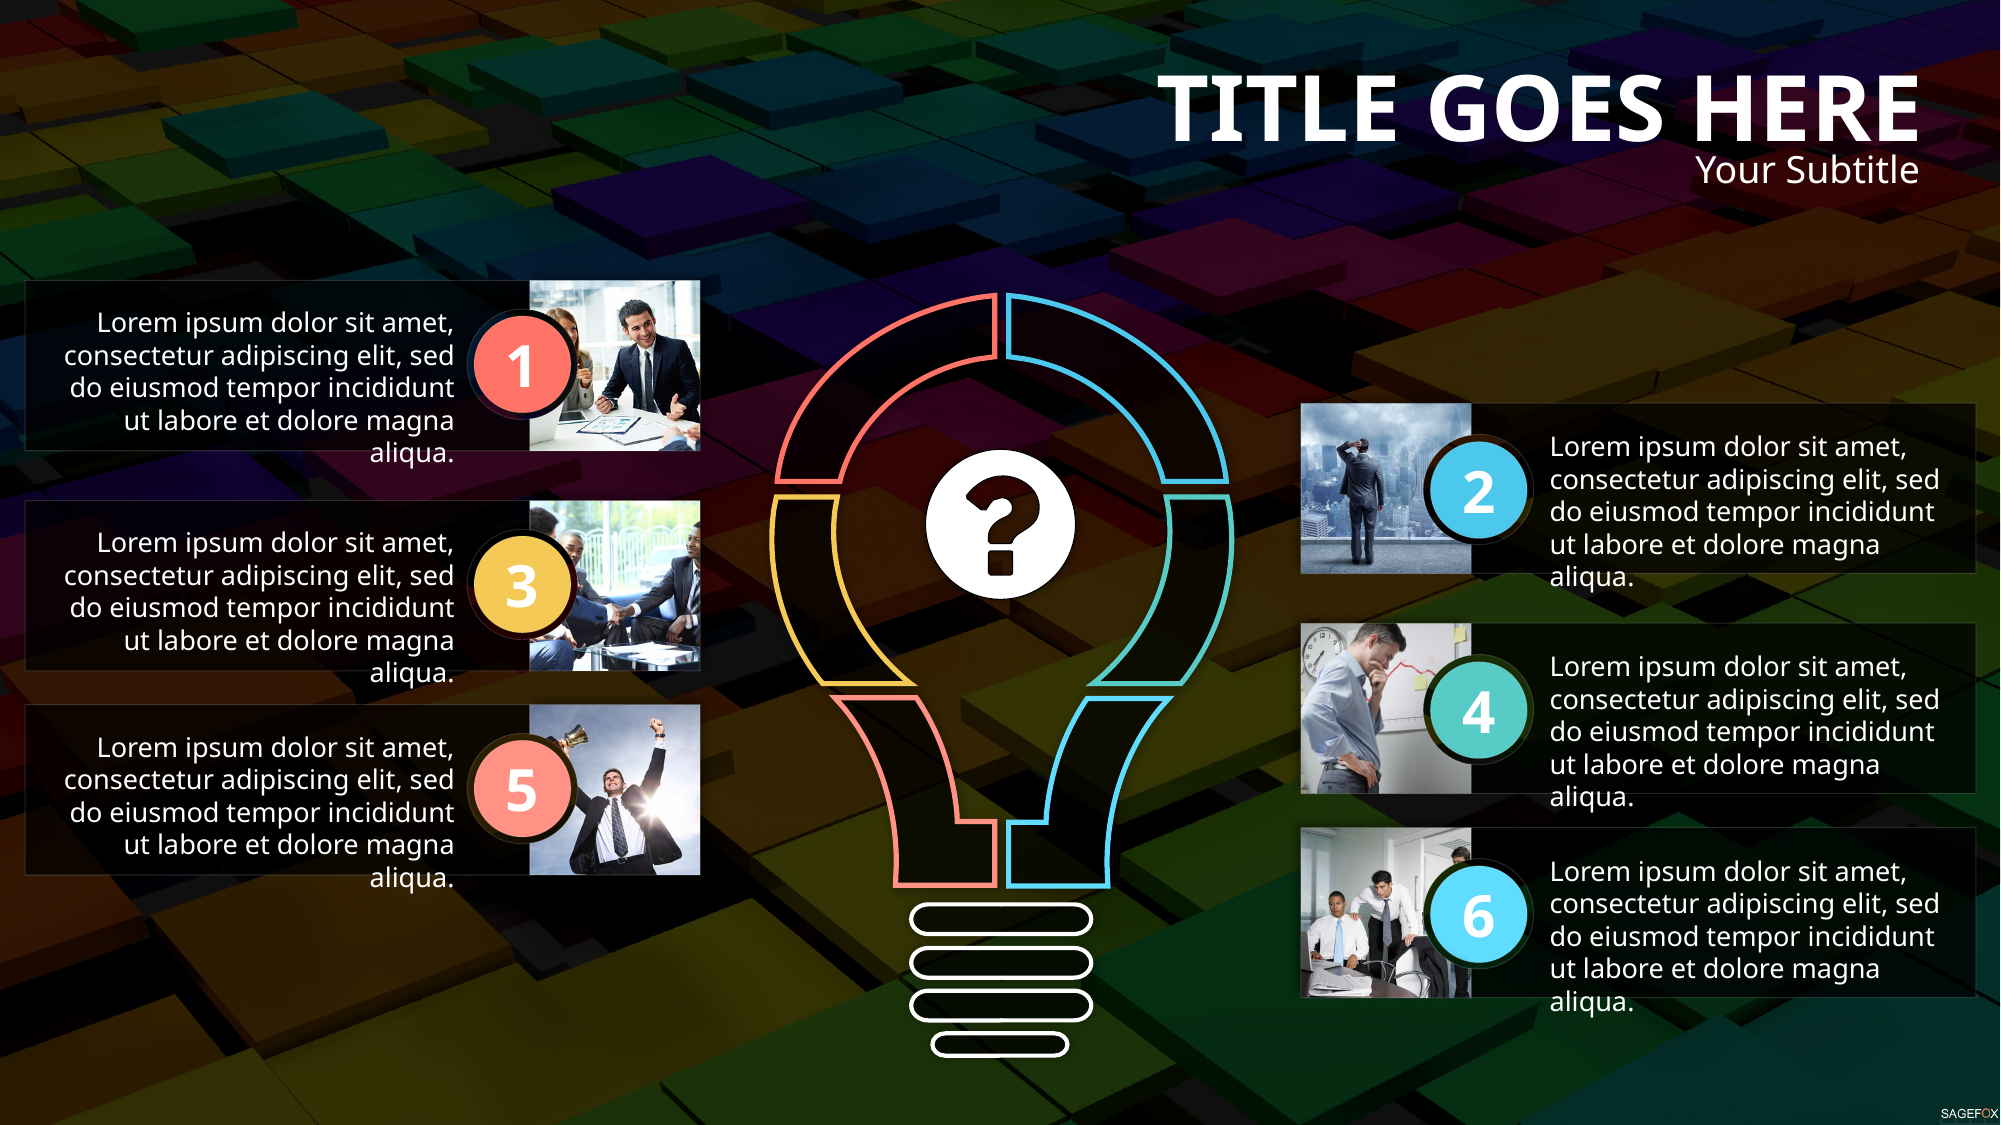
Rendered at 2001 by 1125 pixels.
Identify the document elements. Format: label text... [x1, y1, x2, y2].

text_box [910, 903, 1093, 936]
text_box [832, 696, 996, 887]
text_box [1299, 622, 1473, 795]
text_box 4 [1429, 660, 1529, 760]
text_box Lorem ipsum dolor sit amet, consectetur adipiscing elit, sed do eiusmod tempor incididunt ut labore et dolore magna aliqua. [1549, 854, 1965, 1017]
text_box [1007, 697, 1171, 888]
text_box [1299, 402, 1473, 575]
text_box [531, 703, 702, 877]
text_box [931, 1032, 1069, 1057]
text_box [1473, 402, 1977, 575]
text_box [24, 499, 531, 672]
text_box [910, 946, 1093, 979]
text_box 3 [473, 535, 572, 634]
text_box [770, 495, 914, 685]
text_box [1007, 294, 1228, 483]
text_box [910, 989, 1093, 1022]
text_box Lorem ipsum dolor sit amet, consectetur adipiscing elit, sed do eiusmod tempor incididunt ut labore et dolore magna aliqua. [39, 729, 455, 893]
text_box [531, 499, 702, 672]
text_box [1089, 495, 1233, 685]
text_box 6 [1429, 864, 1529, 964]
text_box 5 [473, 739, 572, 839]
text_box [24, 703, 531, 877]
picture [0, 0, 2001, 1125]
text_box [776, 294, 996, 483]
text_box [1035, 42, 1939, 199]
text_box Lorem ipsum dolor sit amet, consectetur adipiscing elit, sed do eiusmod tempor incididunt ut labore et dolore magna aliqua. [39, 305, 455, 469]
text_box [1473, 622, 1977, 795]
text_box Lorem ipsum dolor sit amet, consectetur adipiscing elit, sed do eiusmod tempor incididunt ut labore et dolore magna aliqua. [1549, 429, 1965, 593]
text_box [1473, 826, 1977, 999]
text_box 1 [473, 314, 572, 414]
text_box Lorem ipsum dolor sit amet, consectetur adipiscing elit, sed do eiusmod tempor incididunt ut labore et dolore magna aliqua. [1549, 649, 1965, 813]
text_box [24, 279, 531, 452]
text_box Lorem ipsum dolor sit amet, consectetur adipiscing elit, sed do eiusmod tempor incididunt ut labore et dolore magna aliqua. [39, 525, 455, 689]
text_box [925, 449, 1076, 600]
text_box [1299, 826, 1473, 999]
text_box [531, 279, 702, 452]
text_box 2 [1429, 440, 1529, 540]
